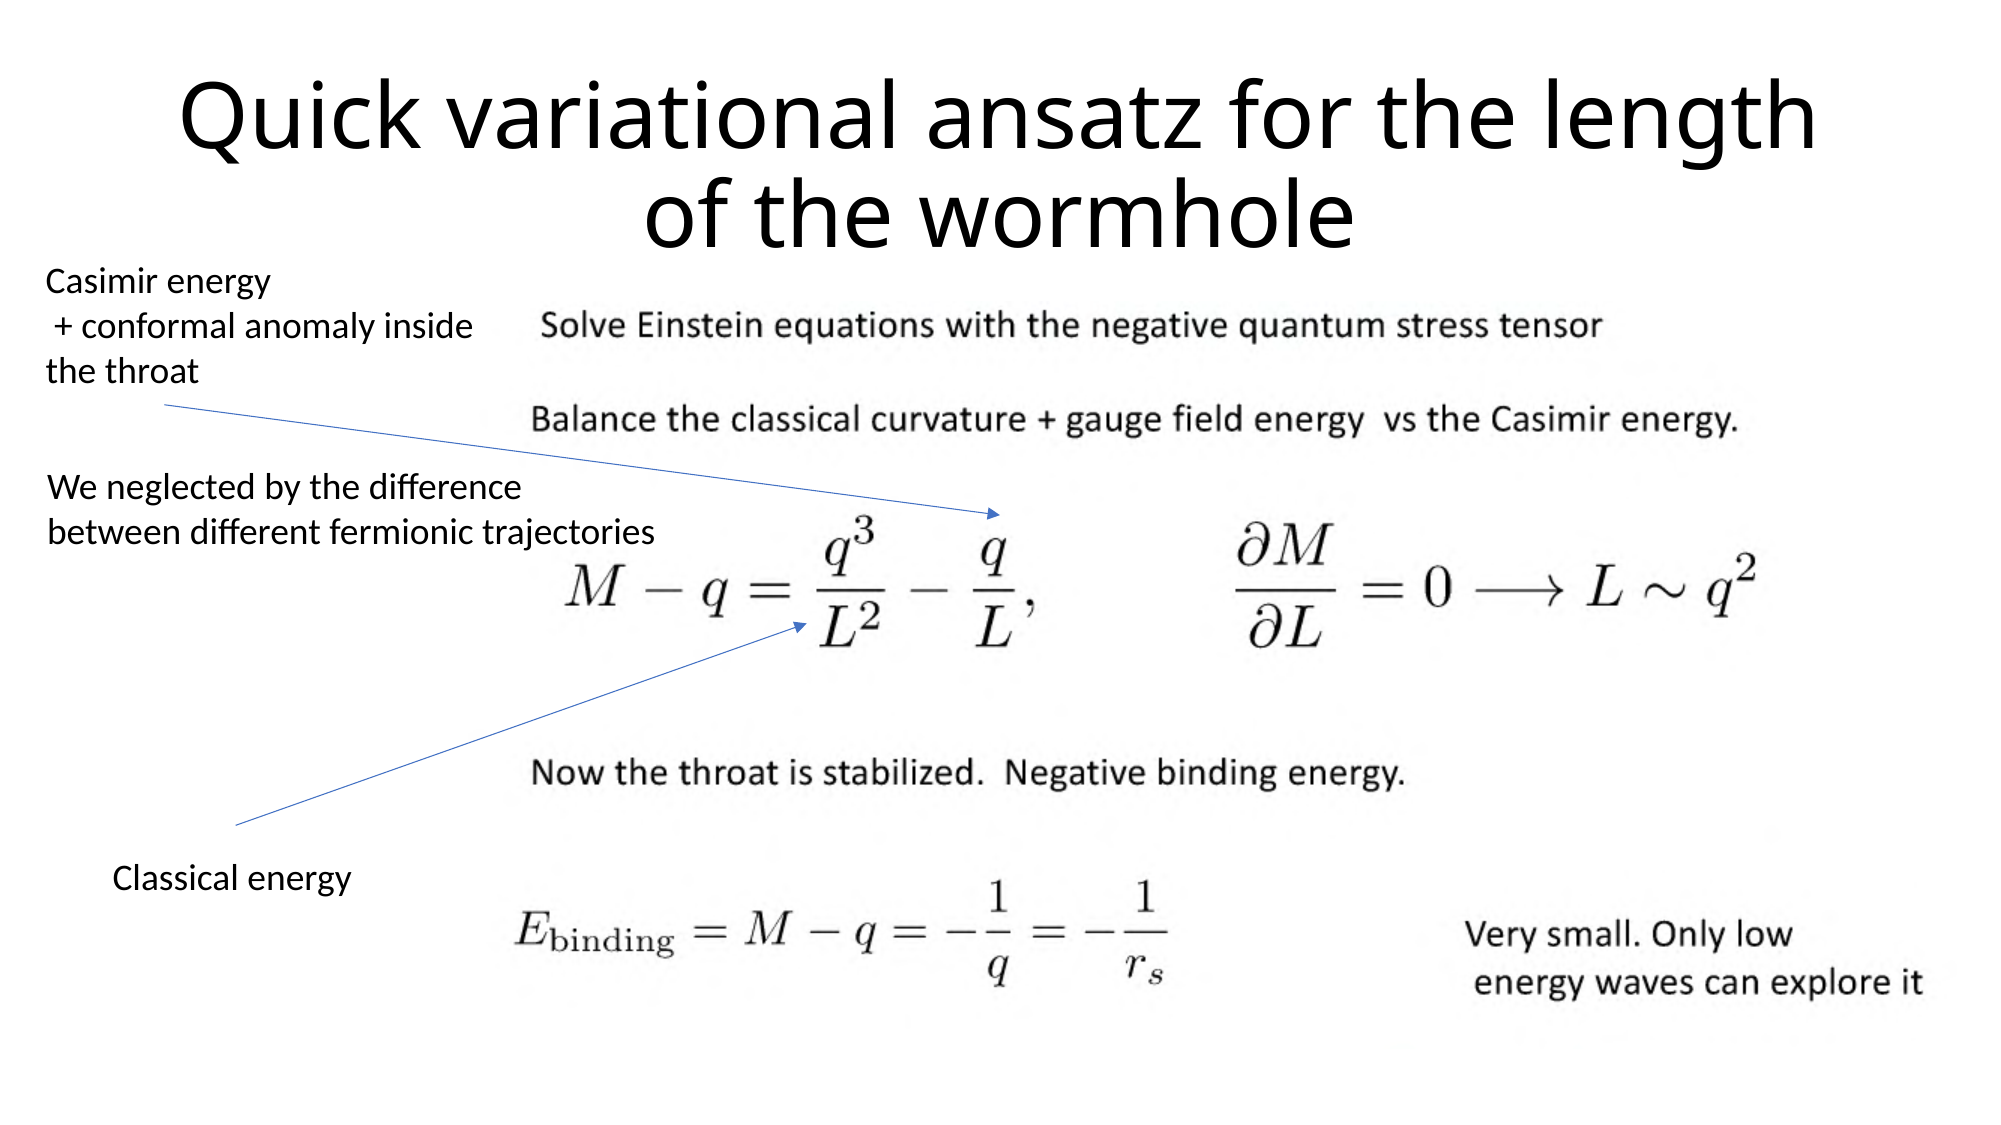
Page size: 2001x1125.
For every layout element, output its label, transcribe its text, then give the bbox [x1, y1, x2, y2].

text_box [235, 623, 807, 826]
text_box Classical energy [97, 845, 367, 906]
text_box We neglected by the difference between different fermionic trajectories [32, 454, 436, 559]
text_box Casimir energy + conformal anomaly inside the throat [30, 249, 490, 399]
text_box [164, 404, 1000, 516]
picture [436, 301, 1957, 1049]
title Quick variational ansatz for the length of the wormhole [137, 59, 1863, 278]
